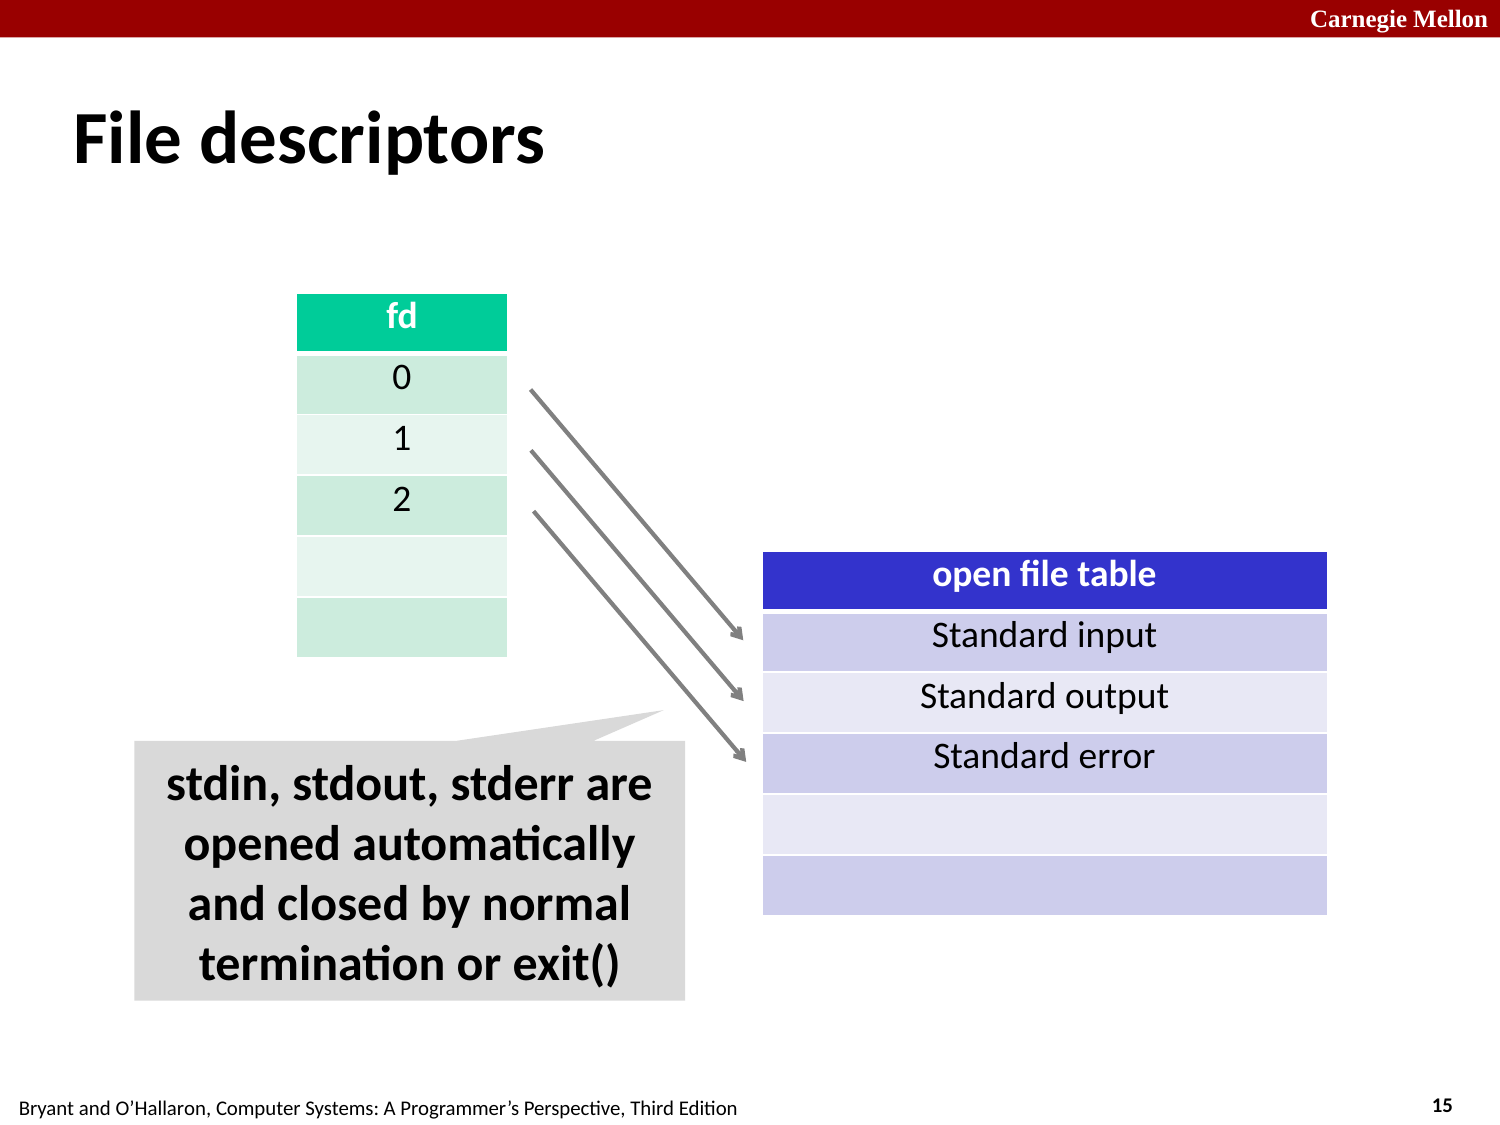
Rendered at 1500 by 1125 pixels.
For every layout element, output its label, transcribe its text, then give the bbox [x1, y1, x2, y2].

table_cell Standard output [763, 673, 1327, 732]
title File descriptors [58, 71, 1305, 197]
table_cell [297, 598, 507, 657]
table_cell [297, 537, 507, 596]
table_cell 0 [297, 356, 507, 414]
table_cell [763, 856, 1327, 915]
table_cell Standard error [763, 734, 1327, 793]
table_cell Standard input [763, 614, 1327, 671]
text_box stdin, stdout, stderr are opened automatically and closed by normal termination or exit() [134, 730, 686, 1001]
table_header open file table [763, 552, 1327, 609]
table_cell 1 [297, 415, 507, 474]
table_header fd [297, 294, 507, 351]
table_cell 2 [297, 476, 507, 535]
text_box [533, 510, 747, 763]
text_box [530, 450, 744, 512]
table_cell [763, 795, 1327, 854]
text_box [530, 389, 744, 450]
